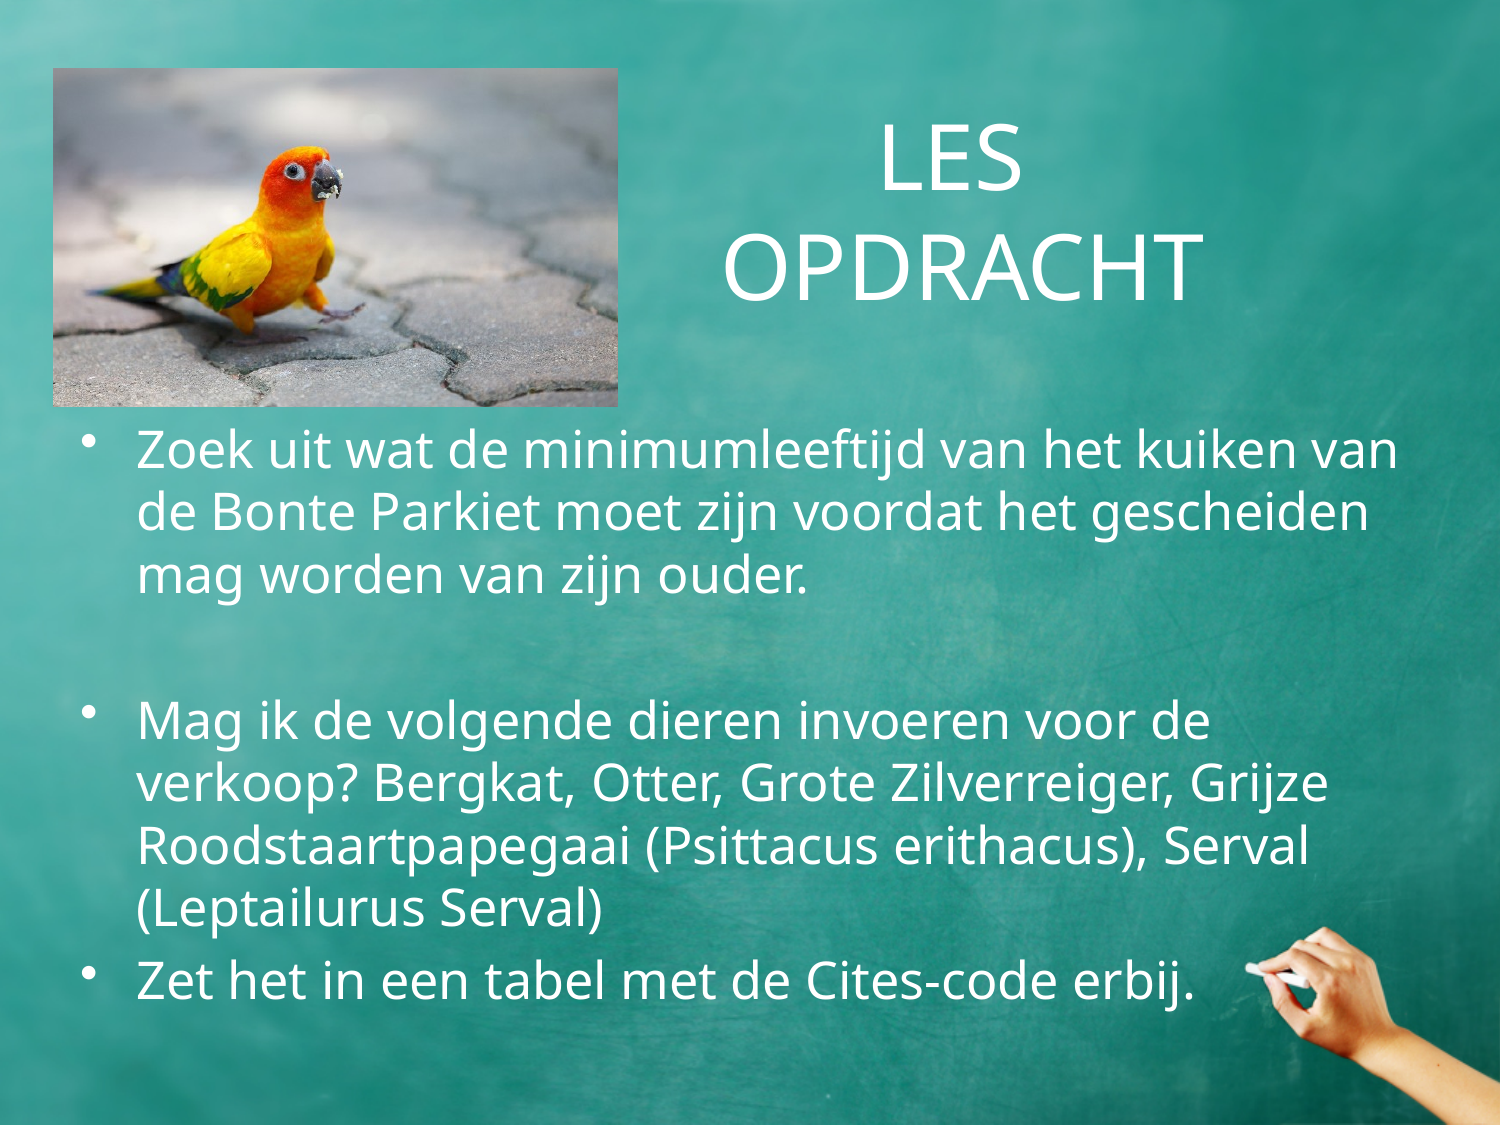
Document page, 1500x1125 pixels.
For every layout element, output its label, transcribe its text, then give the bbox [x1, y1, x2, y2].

list Zoek uit wat de minimumleeftijd van het kuiken van de Bonte Parkiet moet zijn voordat het gescheiden mag worden van zijn ouder. Mag ik de volgende dieren invoeren voor de verkoop? Bergkat, Otter, Grote Zilverreiger, Grijze Roodstaartpapegaai (Psittacus erithacus), Serval (Leptailurus Serval) Zet het in een tabel met de Cites-code erbij. [64, 408, 1459, 1071]
title LES OPDRACHT [618, 68, 1471, 350]
picture [0, 0, 1500, 1125]
